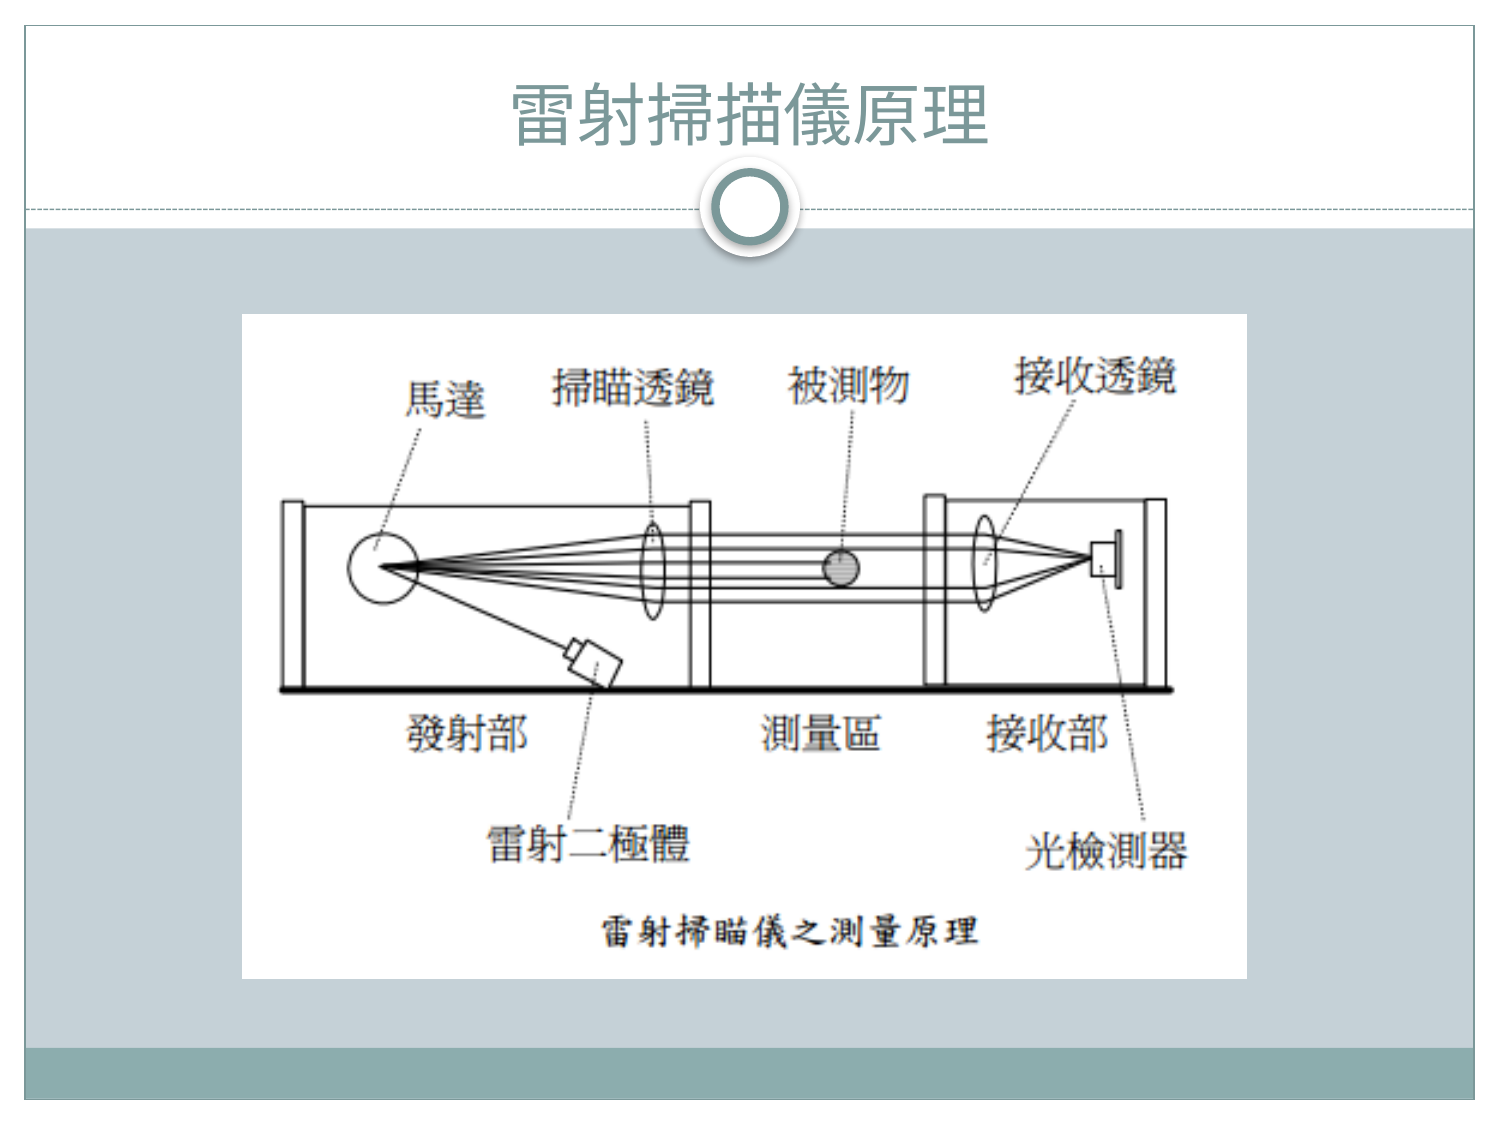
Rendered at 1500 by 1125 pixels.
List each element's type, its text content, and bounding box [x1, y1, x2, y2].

picture [241, 314, 1247, 979]
title 雷射掃描儀原理 [49, 37, 1450, 162]
